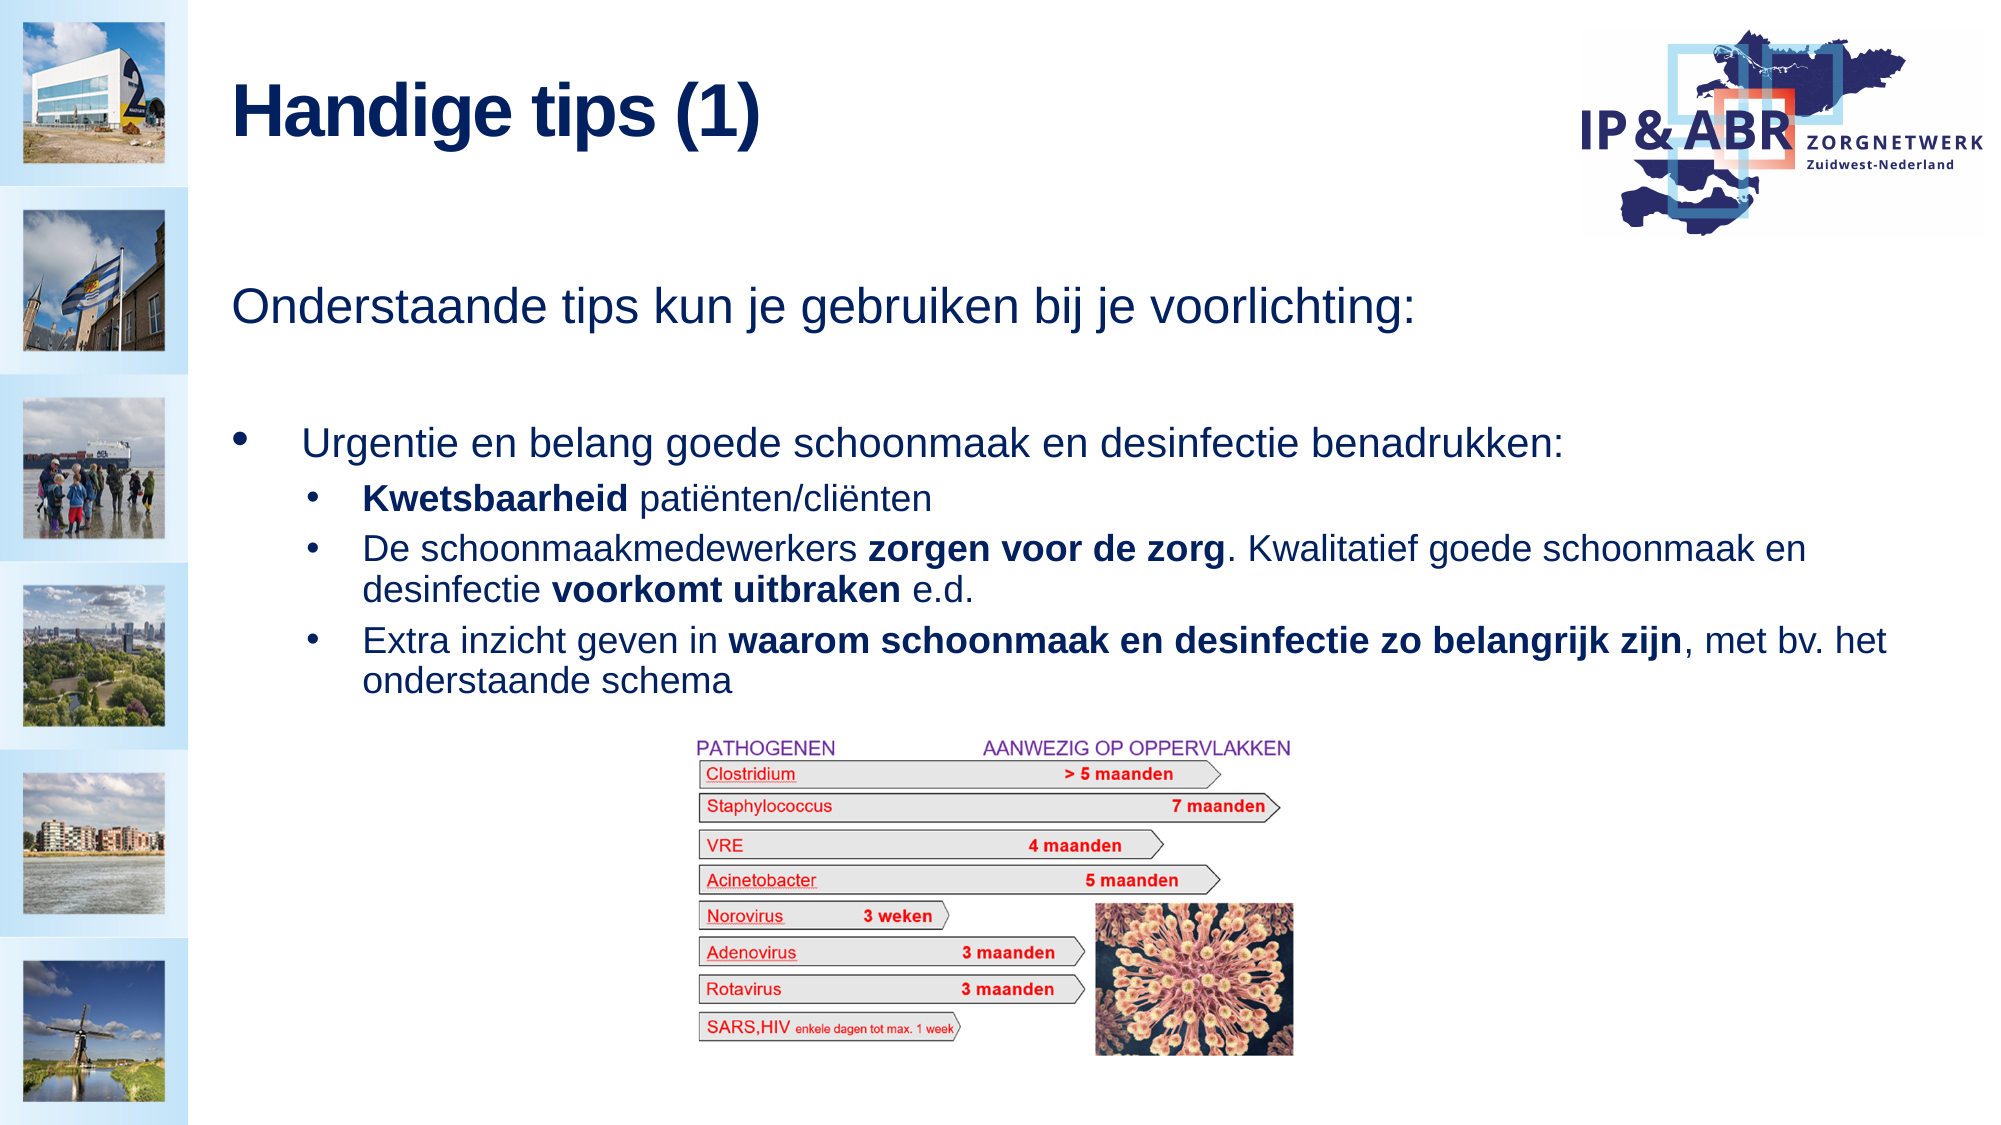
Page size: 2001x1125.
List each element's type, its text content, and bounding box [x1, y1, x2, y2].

picture [0, 0, 2001, 1125]
title Handige tips (1) [216, 48, 1942, 265]
list Onderstaande tips kun je gebruiken bij je voorlichting: Urgentie en belang goede schoonmaak en desinfectie benadrukken: Kwetsbaarheid patiënten/cliënten De schoonmaakmedewerkers zorgen voor de zorg. Kwalitatief goede schoonmaak en desinfectie voorkomt uitbraken e.d. Extra inzicht geven in waarom schoonmaak en desinfectie zo belangrijk zijn, met bv. het onderstaande schema [216, 265, 1942, 980]
